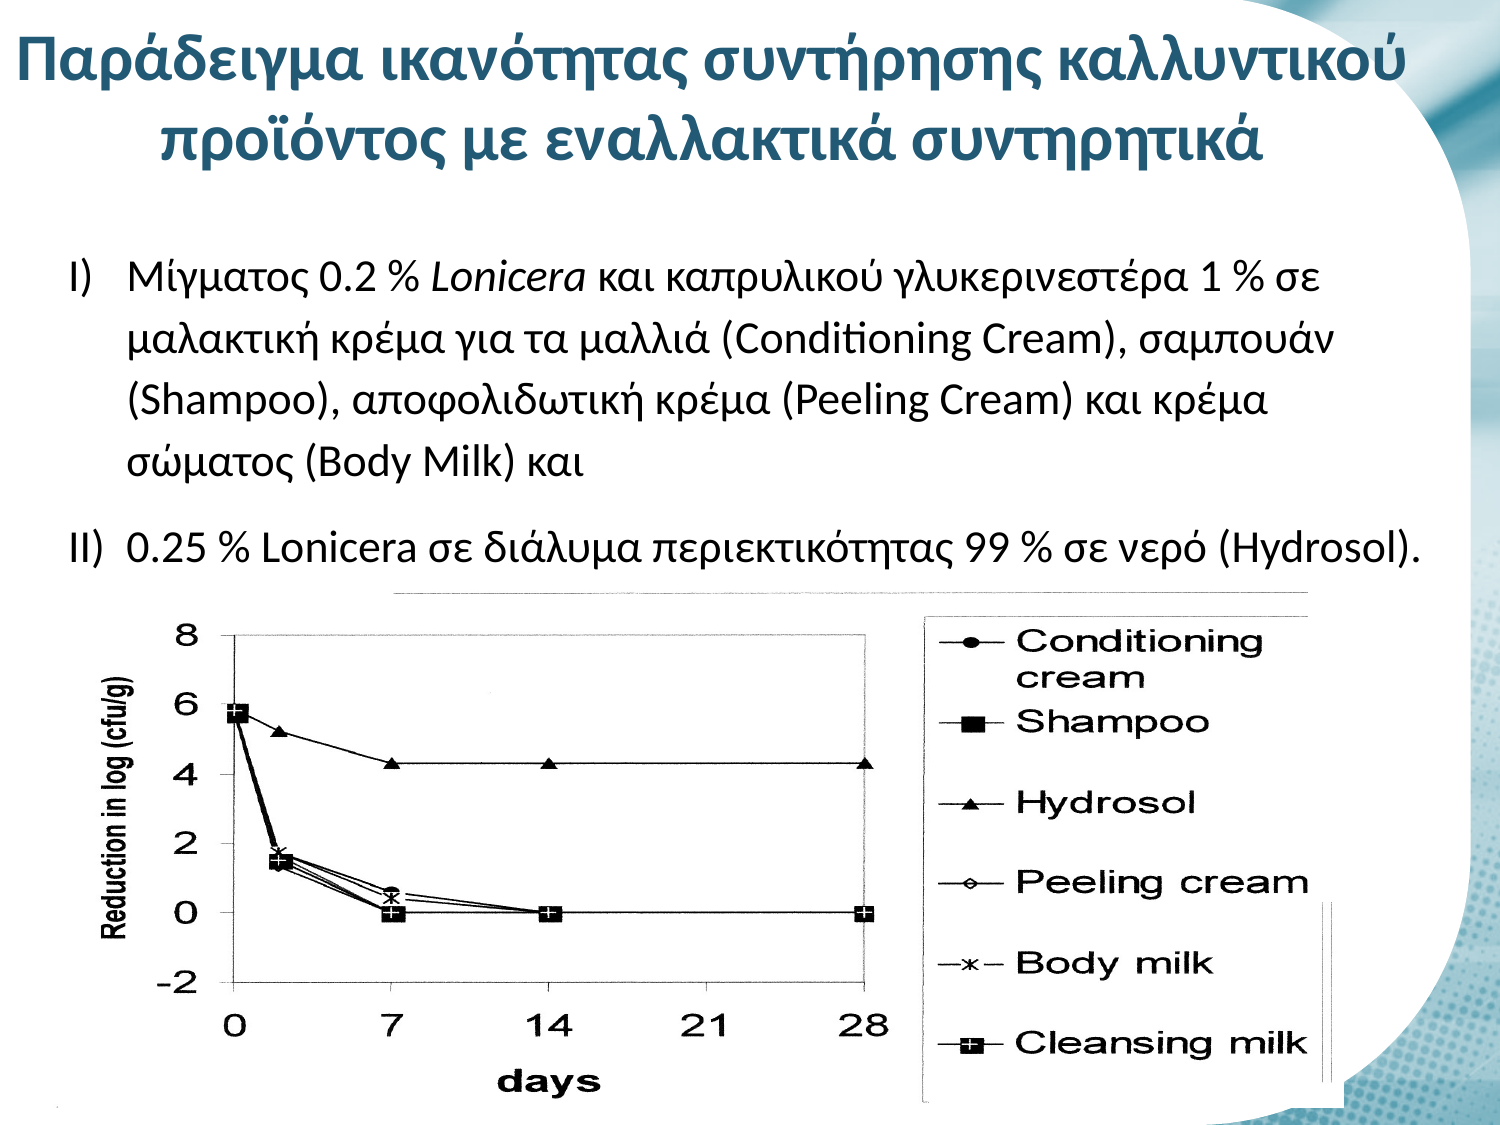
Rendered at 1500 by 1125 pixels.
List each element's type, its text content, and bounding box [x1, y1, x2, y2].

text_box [250, 399, 1251, 572]
title Παράδειγμα ικανότητας συντήρησης καλλυντικού προϊόντος με εναλλακτικά συντηρητικά [0, 19, 1427, 169]
picture [52, 574, 1344, 1108]
list Μίγματος 0.2 % Lonicera και καπρυλικού γλυκερινεστέρα 1 % σε μαλακτική κρέμα για τα μαλλιά (Conditioning Cream), σαμπουάν (Shampoo), αποφολιδωτική κρέμα (Peeling Cream) και κρέμα σώματος (Body Milk) και 0.25 % Lonicera σε διάλυμα περιεκτικότητας 99 % σε νερό (Hydrosol). [53, 231, 1447, 1012]
